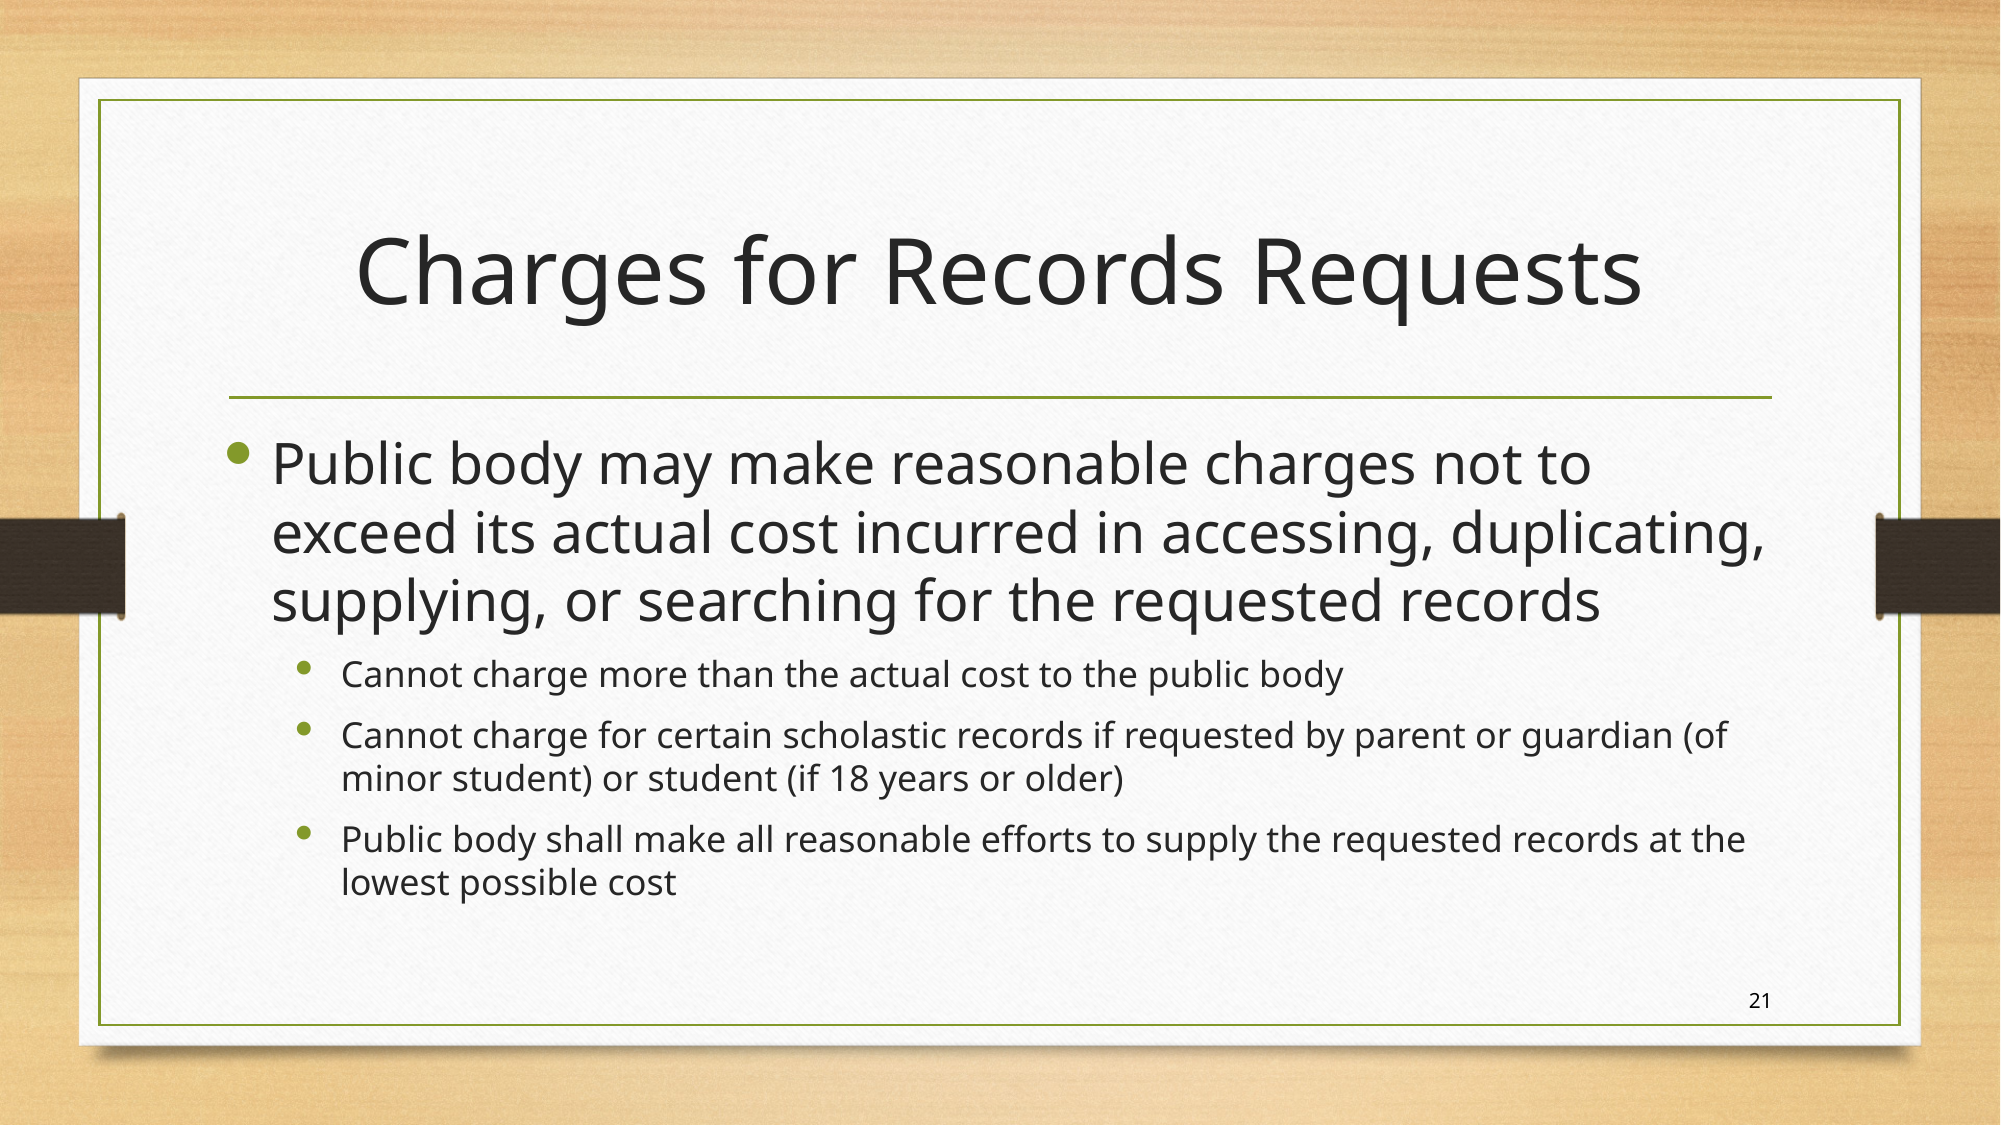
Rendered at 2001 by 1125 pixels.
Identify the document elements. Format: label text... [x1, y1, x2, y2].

title Charges for Records Requests [212, 161, 1788, 375]
list Public body may make reasonable charges not to exceed its actual cost incurred in accessing, duplicating, supplying, or searching for the requested records Cannot charge more than the actual cost to the public body Cannot charge for certain scholastic records if requested by parent or guardian (of minor student) or student (if 18 years or older) Public body shall make all reasonable efforts to supply the requested records at the lowest possible cost [212, 419, 1788, 964]
slide_number 21 [1698, 979, 1788, 1025]
picture [0, 0, 2001, 1125]
